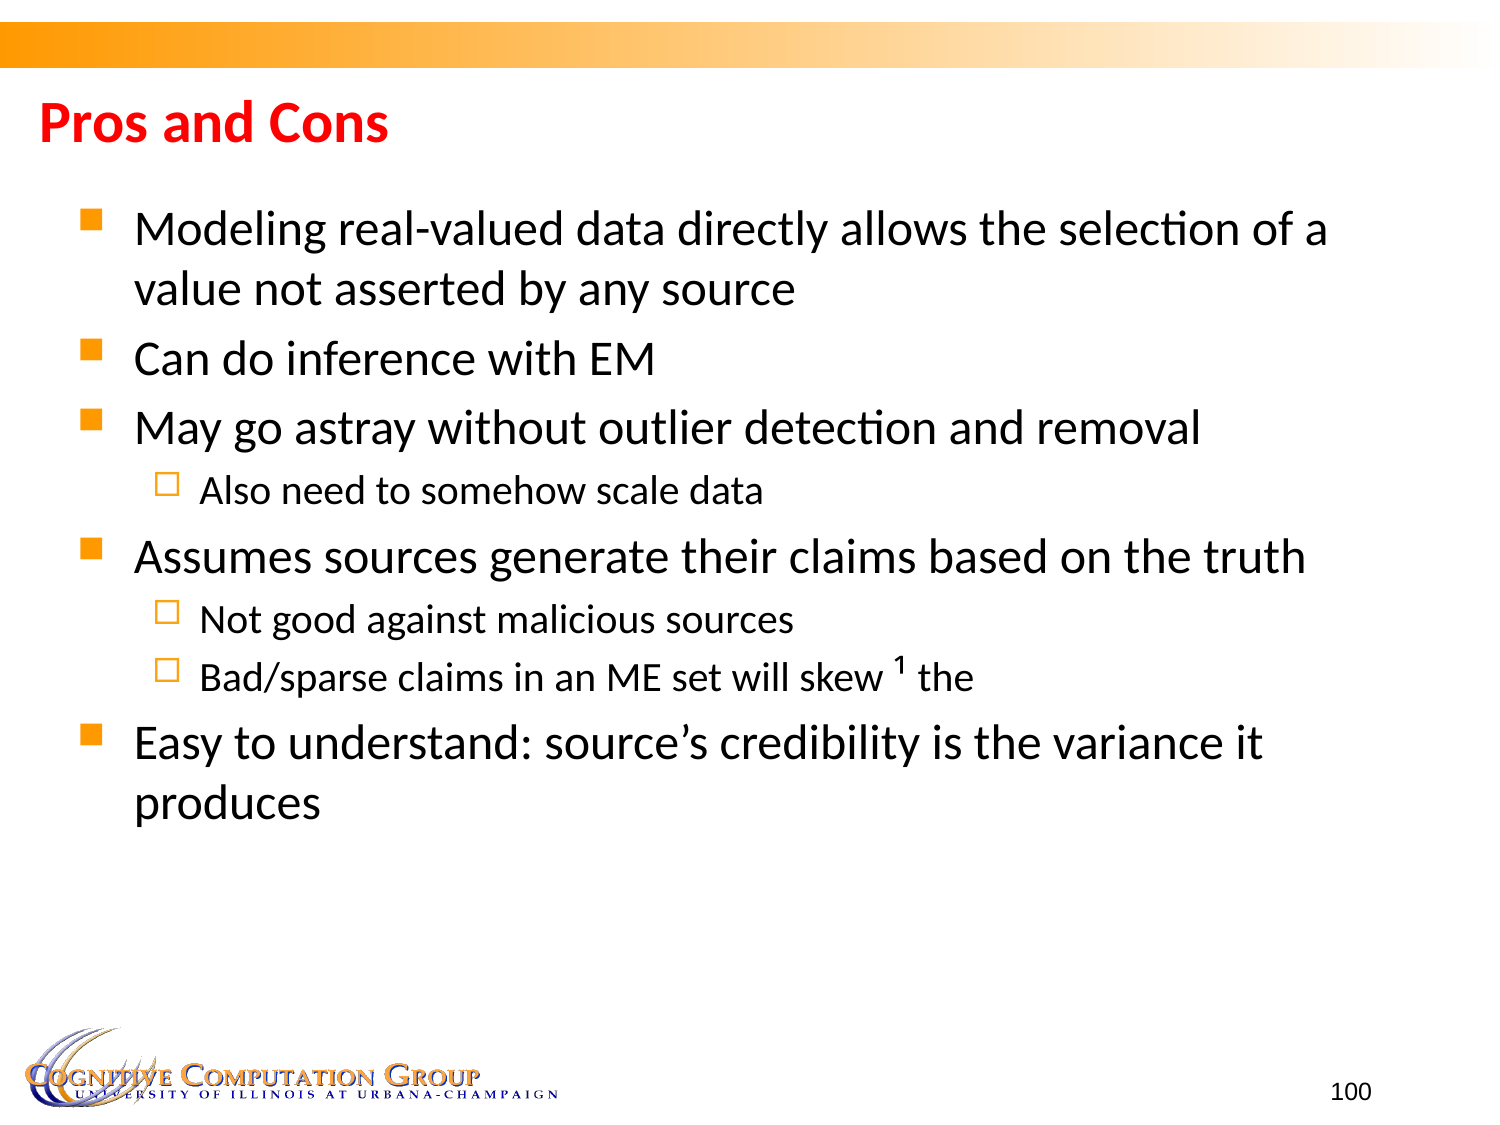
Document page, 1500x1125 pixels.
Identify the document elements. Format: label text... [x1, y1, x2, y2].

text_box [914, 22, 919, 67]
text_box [826, 22, 831, 67]
list Modeling real-valued data directly allows the selection of a value not asserted by any source Can do inference with EM May go astray without outlier detection and removal Also need to somehow scale data Assumes sources generate their claims based on the truth Not good against malicious sources Bad/sparse claims in an ME set will skew ¹ the Easy to understand: source’s credibility is the variance it produces [62, 187, 1409, 960]
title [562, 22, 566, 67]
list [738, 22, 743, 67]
slide_number 100 [1237, 1074, 1388, 1113]
text_box 1.25 [650, 22, 654, 67]
title Pros and Cons [24, 75, 1375, 163]
picture [17, 1024, 563, 1113]
